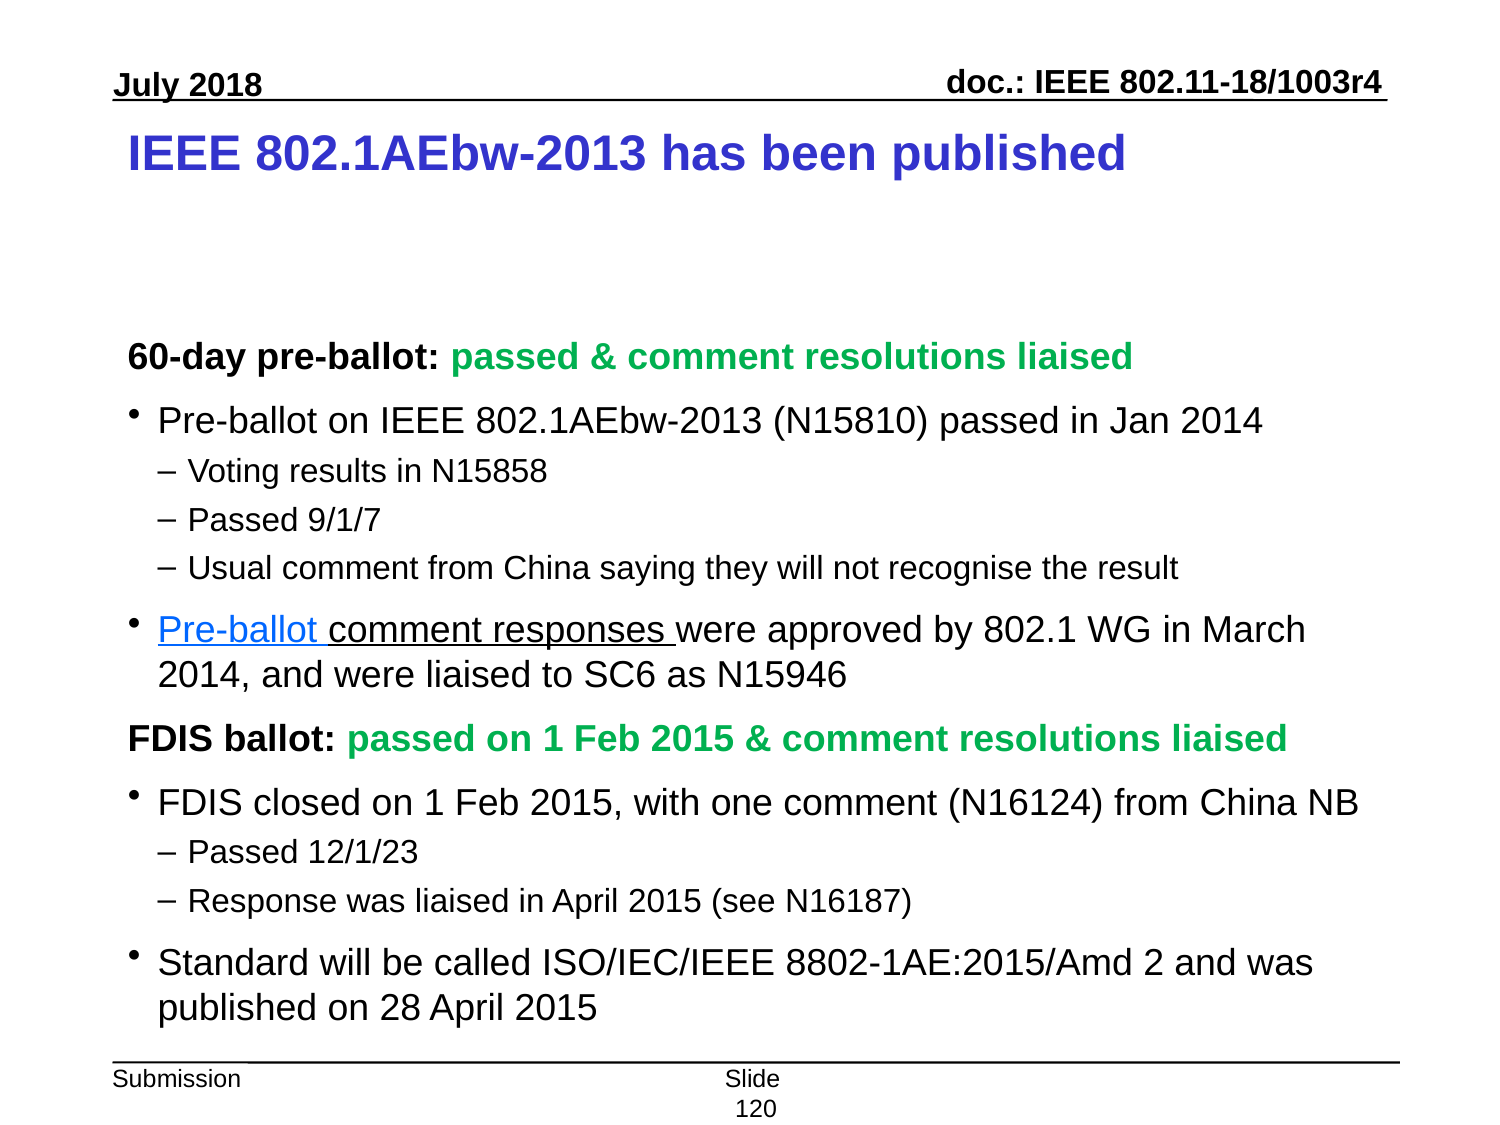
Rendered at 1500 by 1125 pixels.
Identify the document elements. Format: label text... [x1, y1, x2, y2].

slide_number Slide 120 [709, 1061, 803, 1093]
title IEEE 802.1AEbw-2013 has been published [112, 112, 1388, 288]
list 60-day pre-ballot: passed & comment resolutions liaised Pre-ballot on IEEE 802.1AEbw-2013 (N15810) passed in Jan 2014 Voting results in N15858 Passed 9/1/7 Usual comment from China saying they will not recognise the result Pre-ballot comment responses were approved by 802.1 WG in March 2014, and were liaised to SC6 as N15946 FDIS ballot: passed on 1 Feb 2015 & comment resolutions liaised FDIS closed on 1 Feb 2015, with one comment (N16124) from China NB Passed 12/1/23 Response was liaised in April 2015 (see N16187) Standard will be called ISO/IEC/IEEE 8802-1AE:2015/Amd 2 and was published on 28 April 2015 [112, 324, 1388, 1000]
